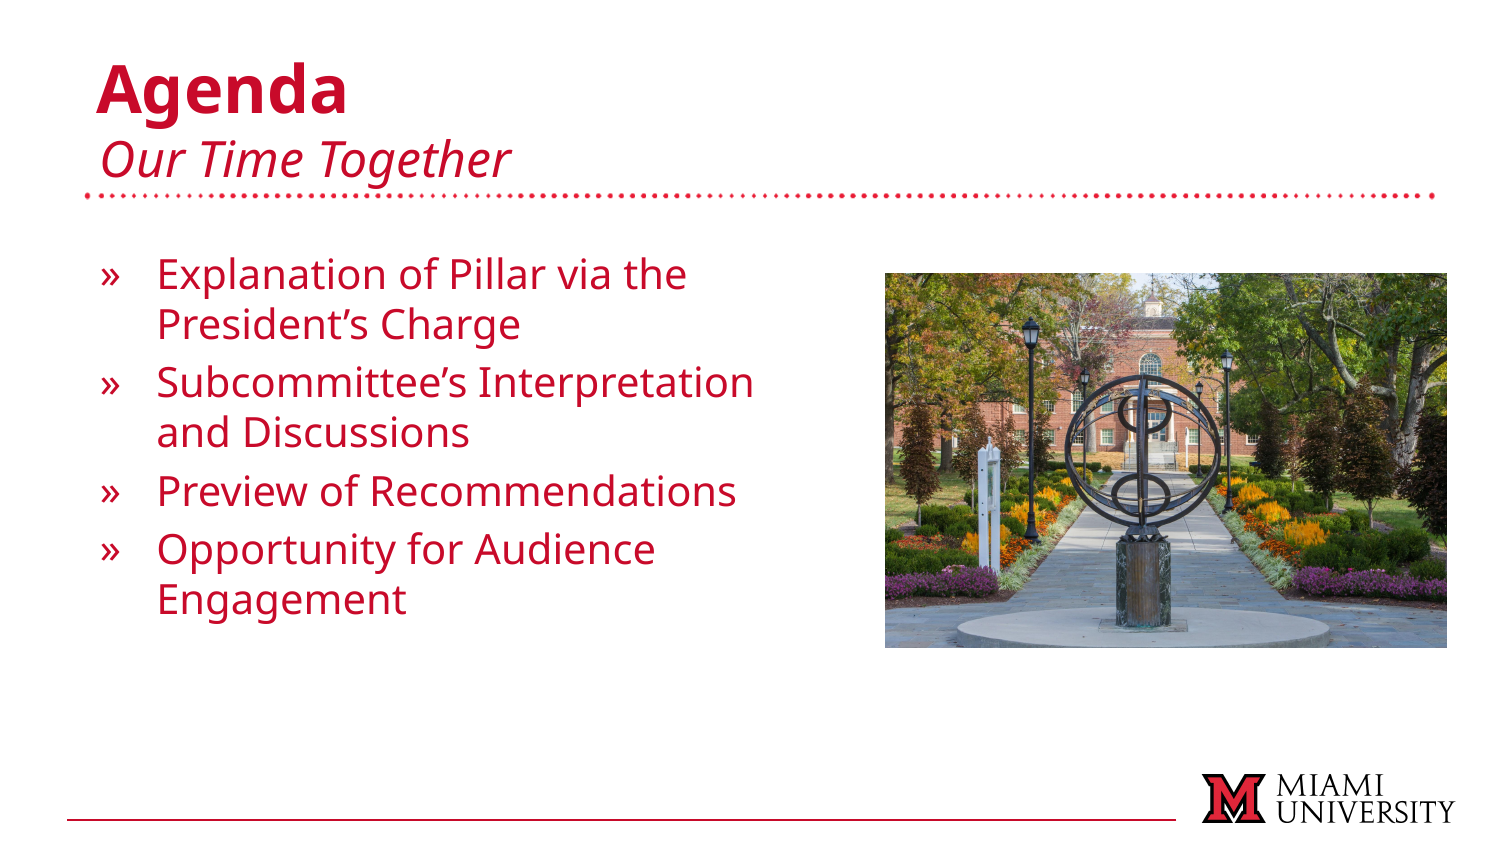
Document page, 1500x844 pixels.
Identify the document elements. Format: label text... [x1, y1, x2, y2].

picture [1197, 771, 1456, 825]
picture [885, 273, 1447, 648]
list Explanation of Pillar via the President’s Charge Subcommittee’s Interpretation and Discussions Preview of Recommendations Opportunity for Audience Engagement [84, 240, 819, 689]
title Agenda [81, 39, 1431, 203]
list Our Time Together [84, 120, 864, 207]
